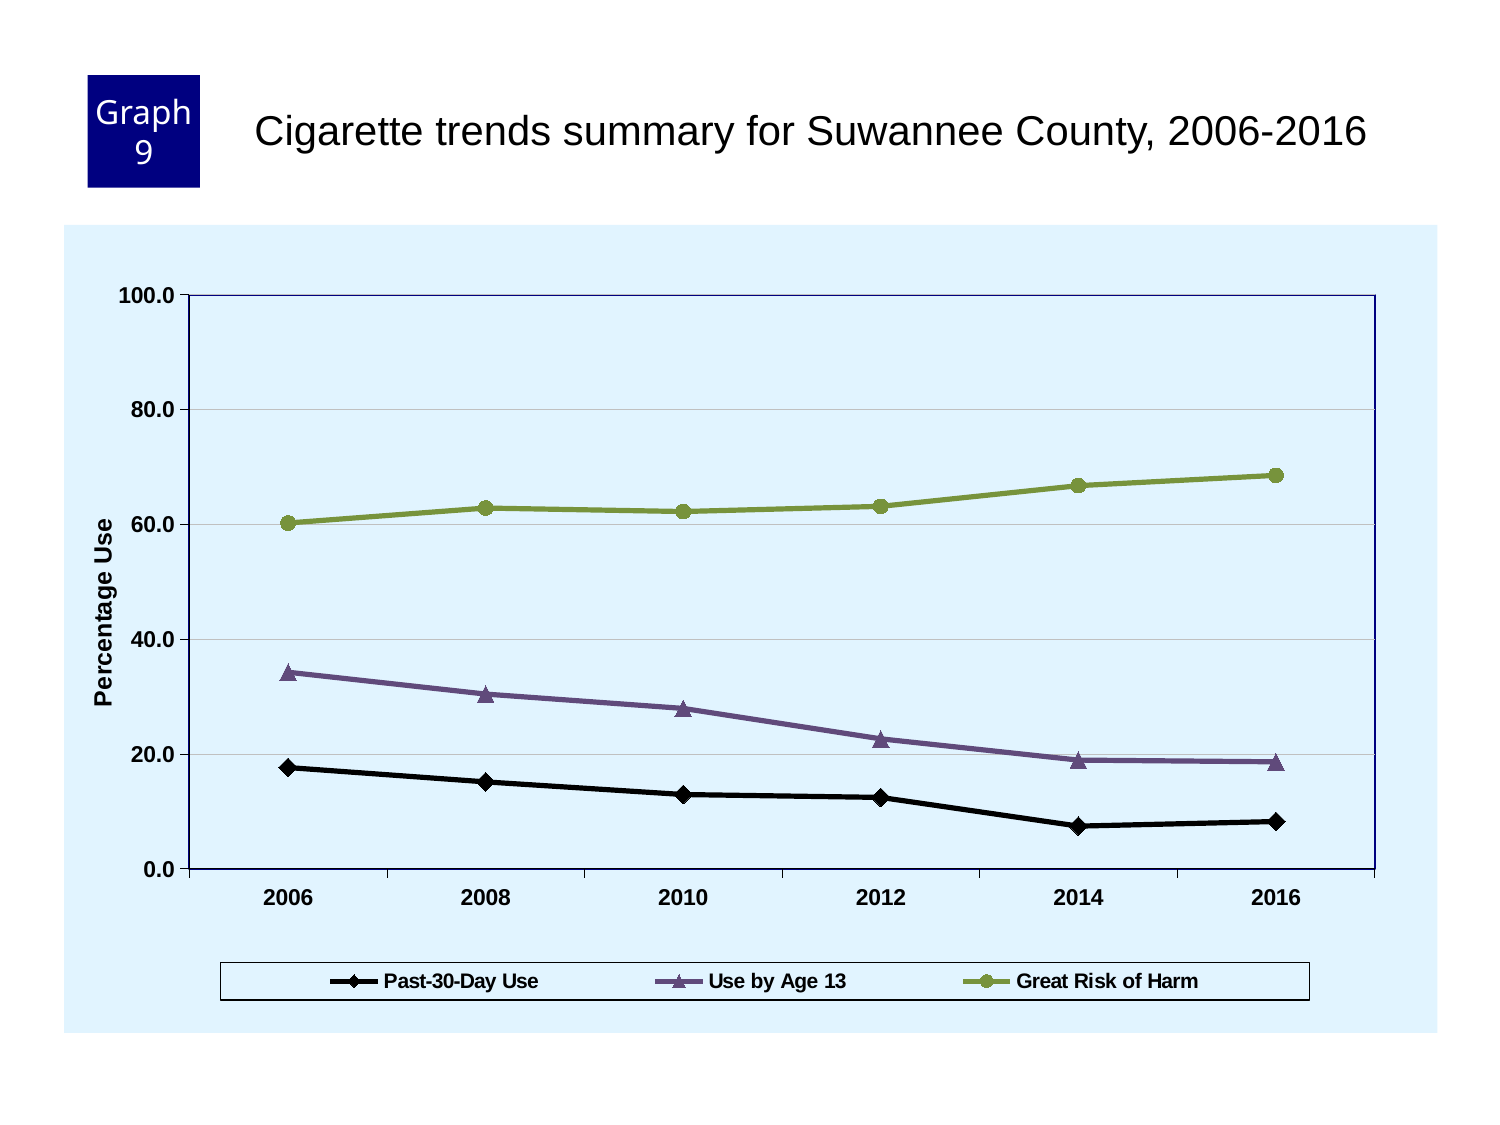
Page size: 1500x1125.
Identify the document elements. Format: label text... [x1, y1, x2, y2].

chart [63, 224, 1438, 1034]
text_box Graph 9 [87, 75, 200, 188]
text_box Cigarette trends summary for Suwannee County, 2006-2016 [249, 99, 1438, 224]
